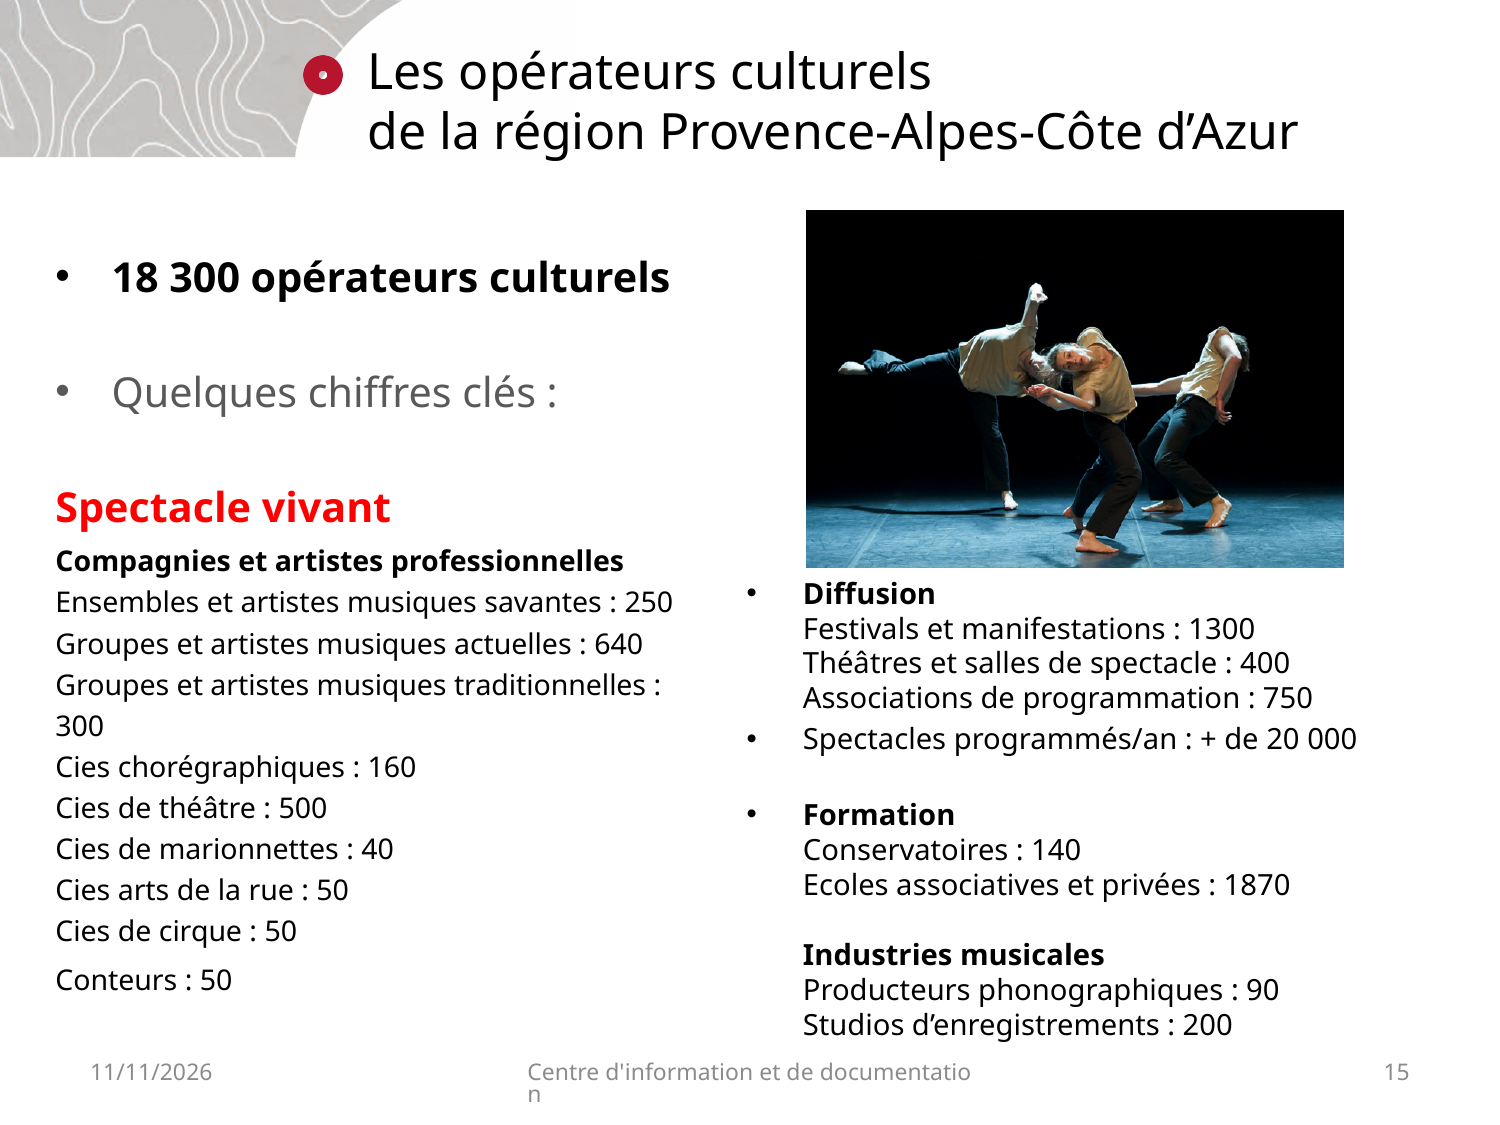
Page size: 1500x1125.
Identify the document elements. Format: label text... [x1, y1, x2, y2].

picture [0, 0, 575, 158]
footer Centre d'information et de documentation [512, 1042, 988, 1103]
list Diffusion Festivals et manifestations : 1300 Théâtres et salles de spectacle : 400 Associations de programmation : 750 Spectacles programmés/an : + de 20 000 Formation Conservatoires : 140 Ecoles associatives et privées : 1870 Industries musicales Producteurs phonographiques : 90 Studios d’enregistrements : 200 [731, 567, 1425, 1067]
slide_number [75, 1042, 425, 1103]
title Les opérateurs culturels de la région Provence-Alpes-Côte d’Azur [350, 30, 1437, 167]
picture [806, 209, 1344, 568]
slide_number 15 [1074, 1042, 1425, 1103]
list 18 300 opérateurs culturels Quelques chiffres clés : Spectacle vivant Compagnies et artistes professionnelles Ensembles et artistes musiques savantes : 250 Groupes et artistes musiques actuelles : 640 Groupes et artistes musiques traditionnelles : 300 Cies chorégraphiques : 160 Cies de théâtre : 500 Cies de marionnettes : 40 Cies arts de la rue : 50 Cies de cirque : 50 Conteurs : 50 [40, 243, 732, 1067]
